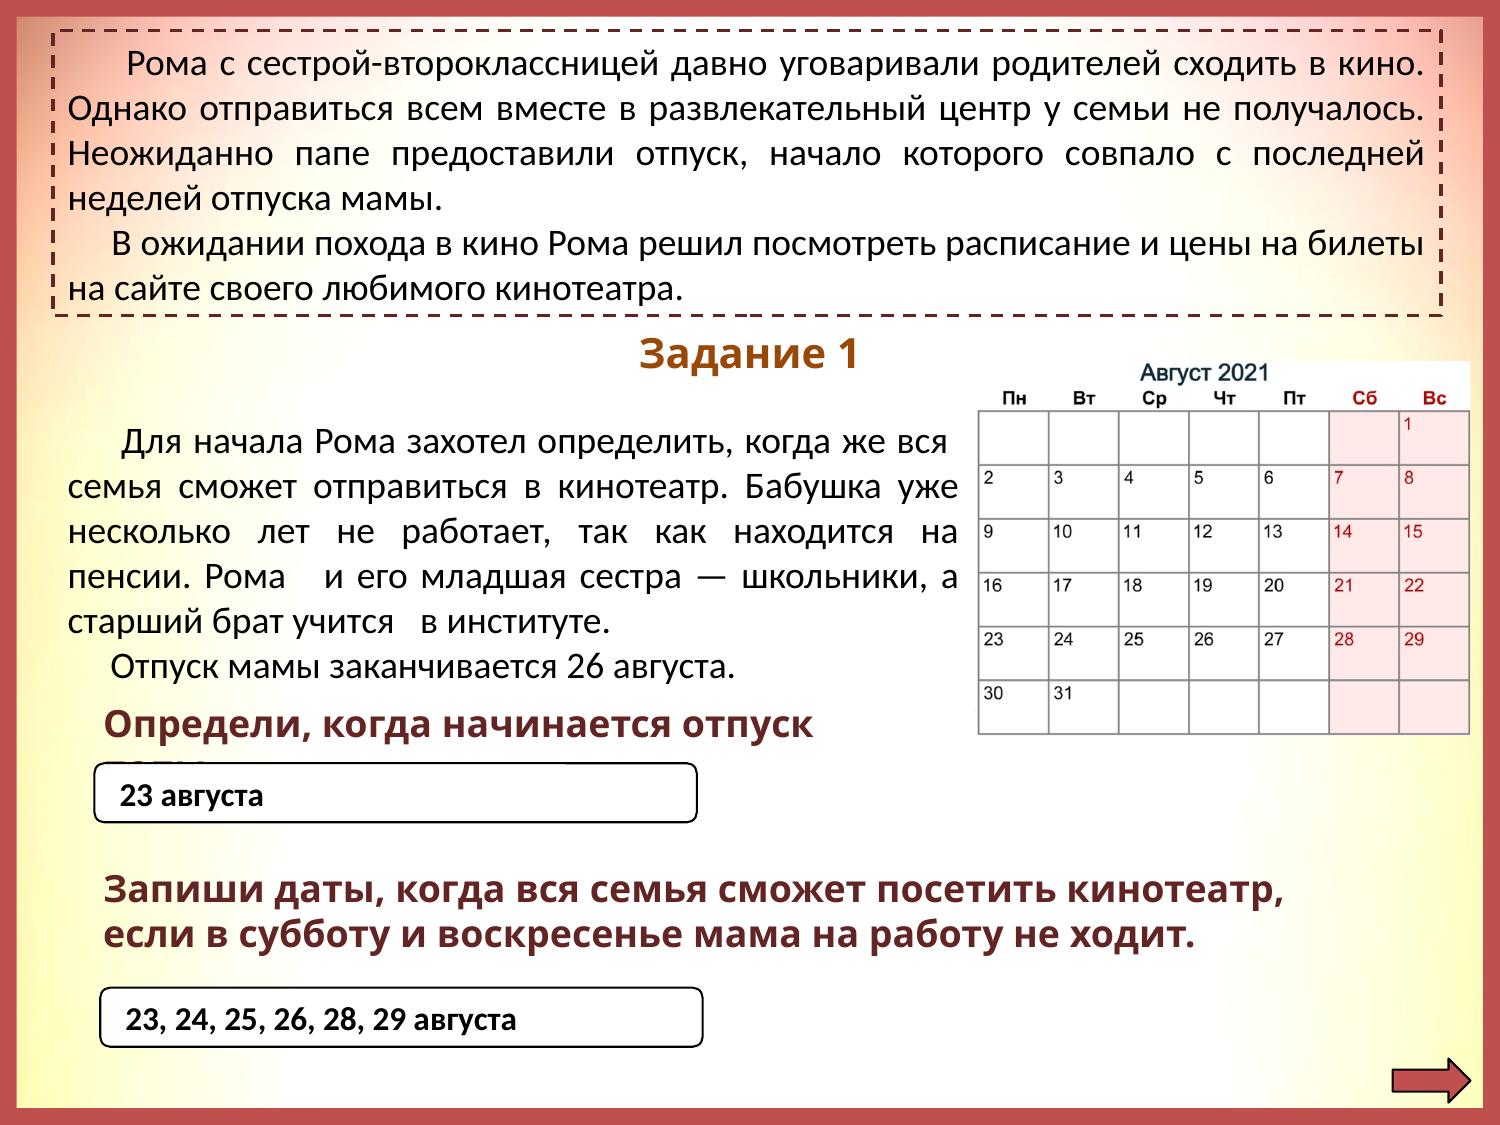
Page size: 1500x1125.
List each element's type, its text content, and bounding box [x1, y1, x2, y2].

text_box 23, 24, 25, 26, 28, 29 августа [98, 985, 705, 1049]
text_box 23 августа [92, 761, 699, 825]
text_box Определи, когда начинается отпуск папы. [88, 692, 939, 798]
text_box Для начала Рома захотел определить, когда же вся семья сможет отправиться в кинотеатр. Бабушка уже несколько лет не работает, так как находится на пенсии. Рома и его младшая сестра — школьники, а старший брат учится в институте. Отпуск мамы заканчивается 26 августа. [53, 408, 969, 694]
text_box [1390, 1056, 1473, 1105]
text_box Задание 1 [620, 319, 880, 385]
picture [974, 361, 1471, 736]
text_box Запиши даты, когда вся семья сможет посетить кинотеатр, если в субботу и воскресенье мама на работу не ходит. [88, 857, 1382, 963]
text_box Рома с сестрой-второклассницей давно уговаривали родителей сходить в кино. Однако отправиться всем вместе в развлекательный центр у семьи не получалось. Неожиданно папе предоставили отпуск, начало которого совпало с последней неделей отпуска мамы. В ожидании похода в кино Рома решил посмотреть расписание и цены на билеты на сайте своего любимого кинотеатра. [53, 30, 1442, 316]
